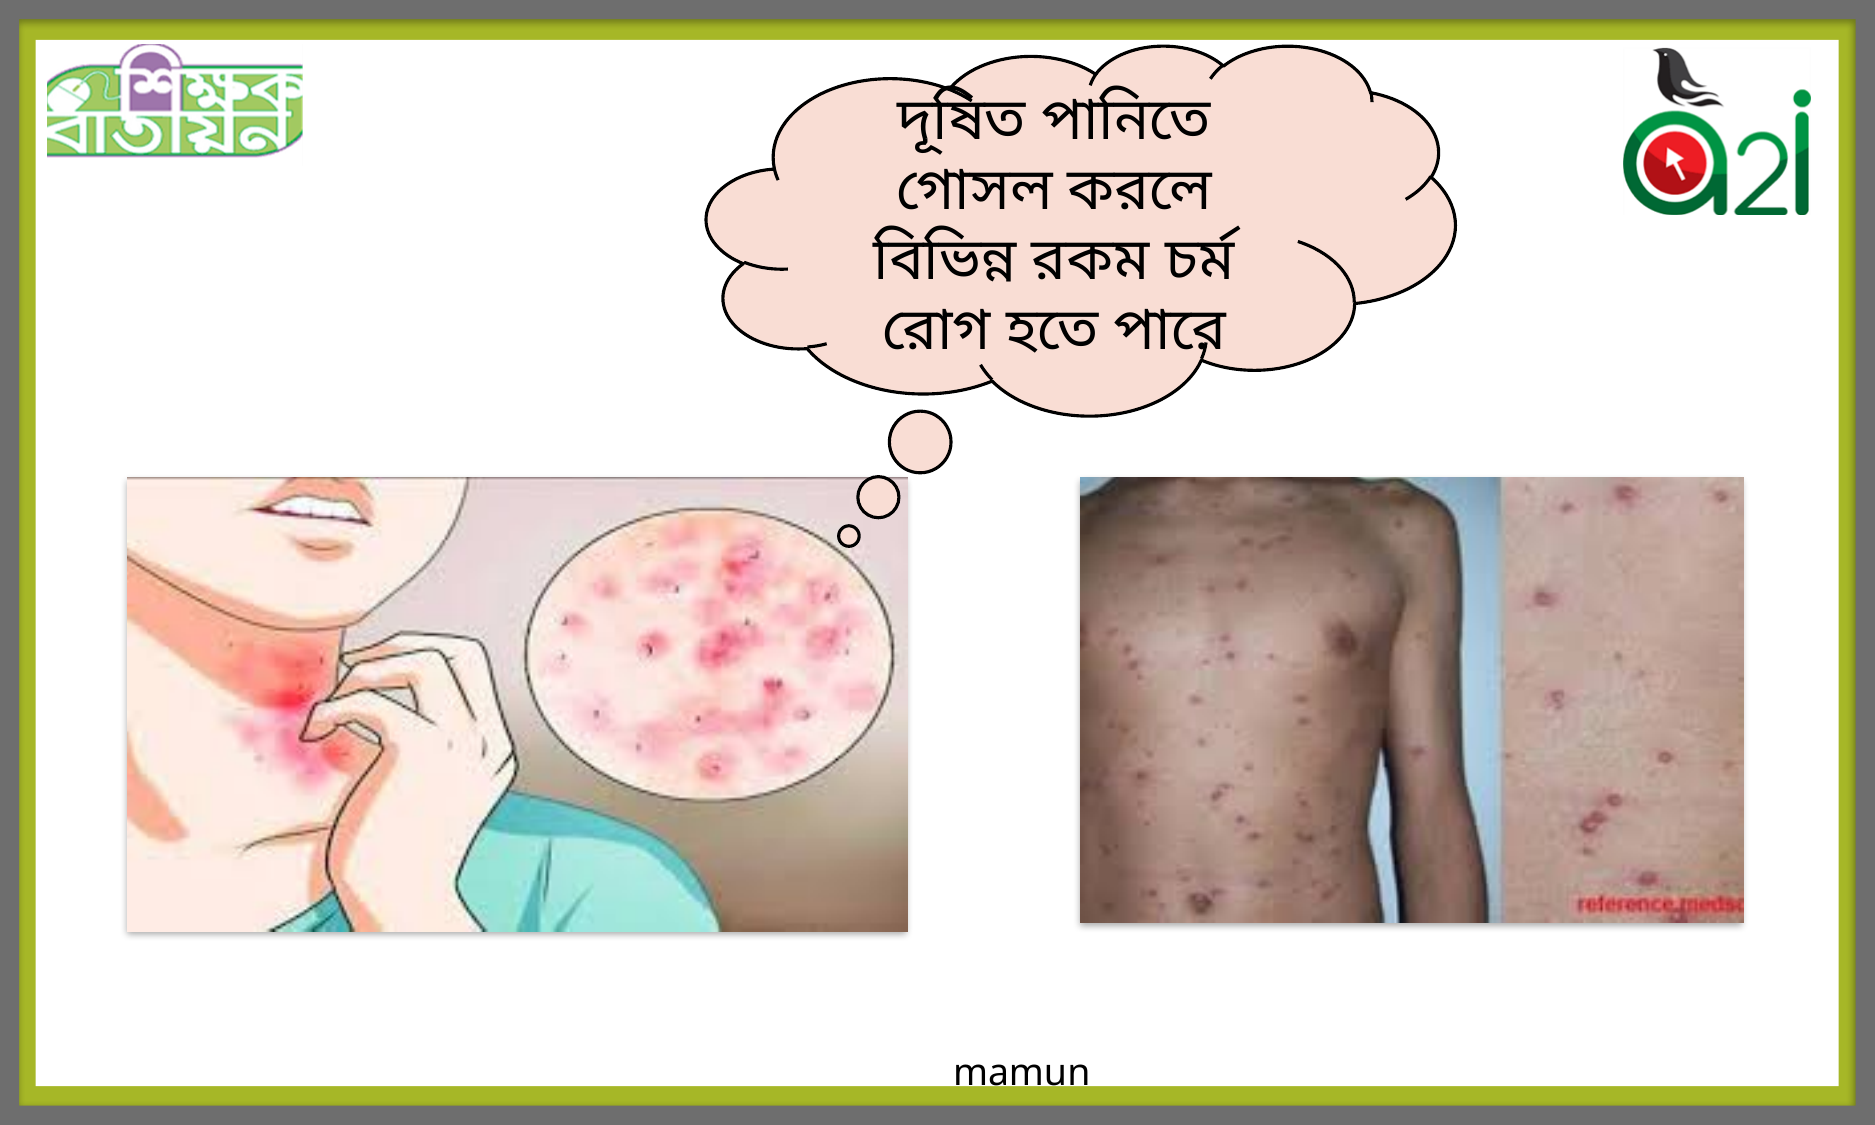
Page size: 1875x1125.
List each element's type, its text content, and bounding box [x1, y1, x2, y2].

text_box দূষিত পানিতে গোসল করলে বিভিন্ন রকম চর্ম রোগ হতে পারে [887, 409, 953, 475]
picture [46, 44, 311, 167]
text_box দূষিত পানিতে গোসল করলে বিভিন্ন রকম চর্ম রোগ হতে পারে [704, 44, 1458, 418]
picture [1080, 477, 1744, 923]
text_box [0, 0, 1875, 1125]
picture [1622, 44, 1811, 216]
picture [127, 477, 909, 932]
text_box mamun [938, 1040, 1106, 1101]
